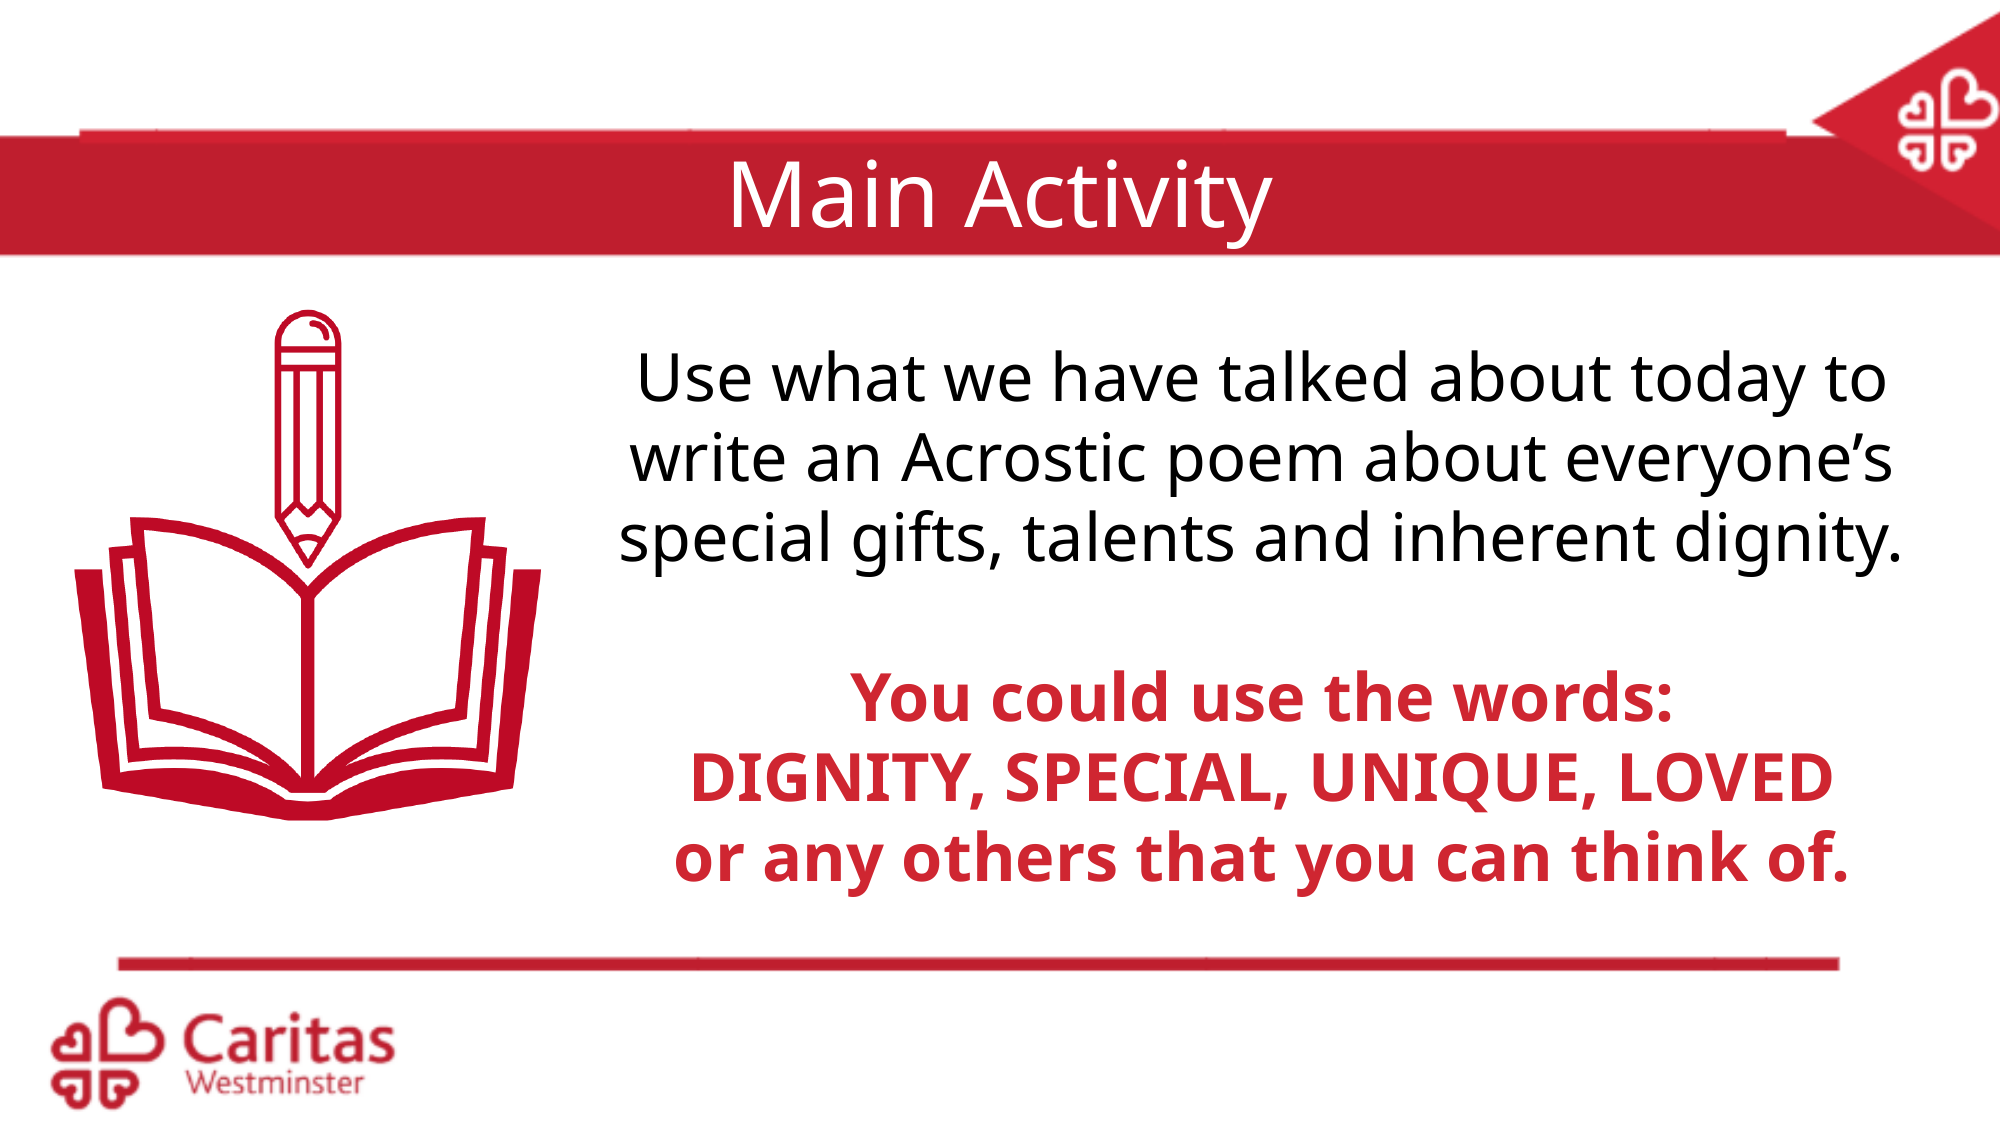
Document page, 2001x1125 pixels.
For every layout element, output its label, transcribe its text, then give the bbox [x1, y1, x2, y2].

picture [0, 0, 2000, 296]
text_box Use what we have talked about today to write an Acrostic poem about everyone’s special gifts, talents and inherent dignity. You could use the words: DIGNITY, SPECIAL, UNIQUE, LOVED or any others that you can think of. [601, 327, 1924, 903]
picture [60, 297, 556, 830]
picture [29, 935, 1924, 1121]
